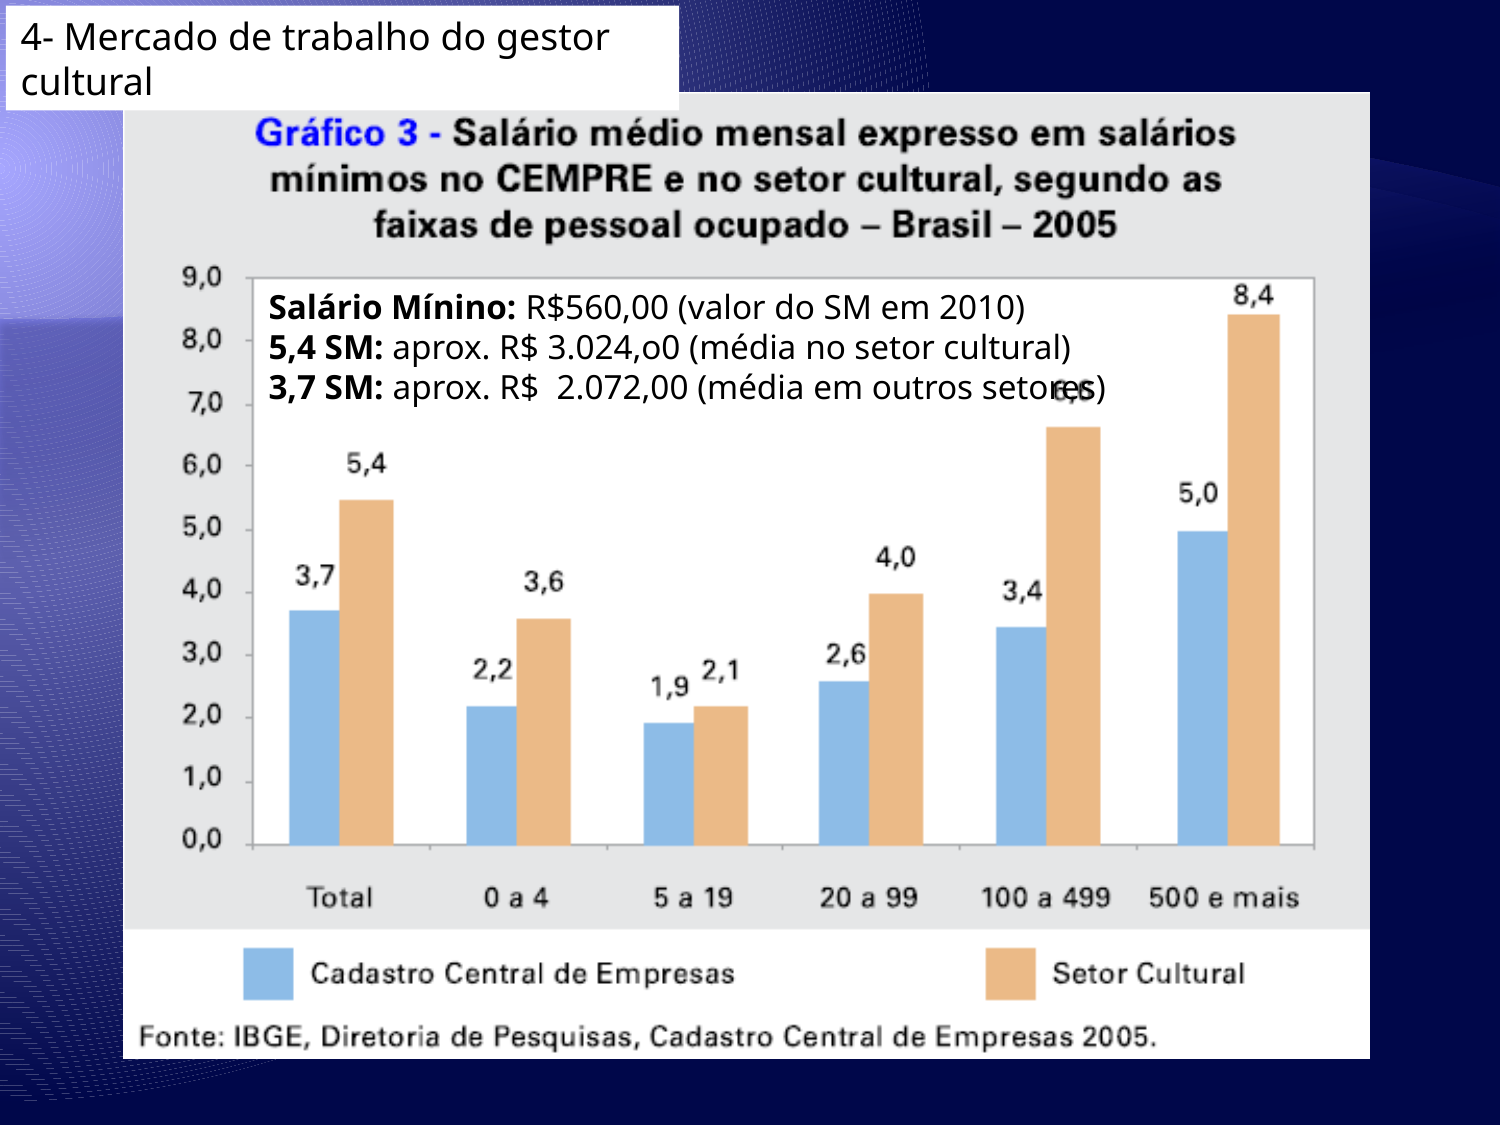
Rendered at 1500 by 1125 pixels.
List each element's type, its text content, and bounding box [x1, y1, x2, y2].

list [123, 92, 1370, 1059]
text_box 4- Mercado de trabalho do gestor cultural [5, 5, 680, 111]
